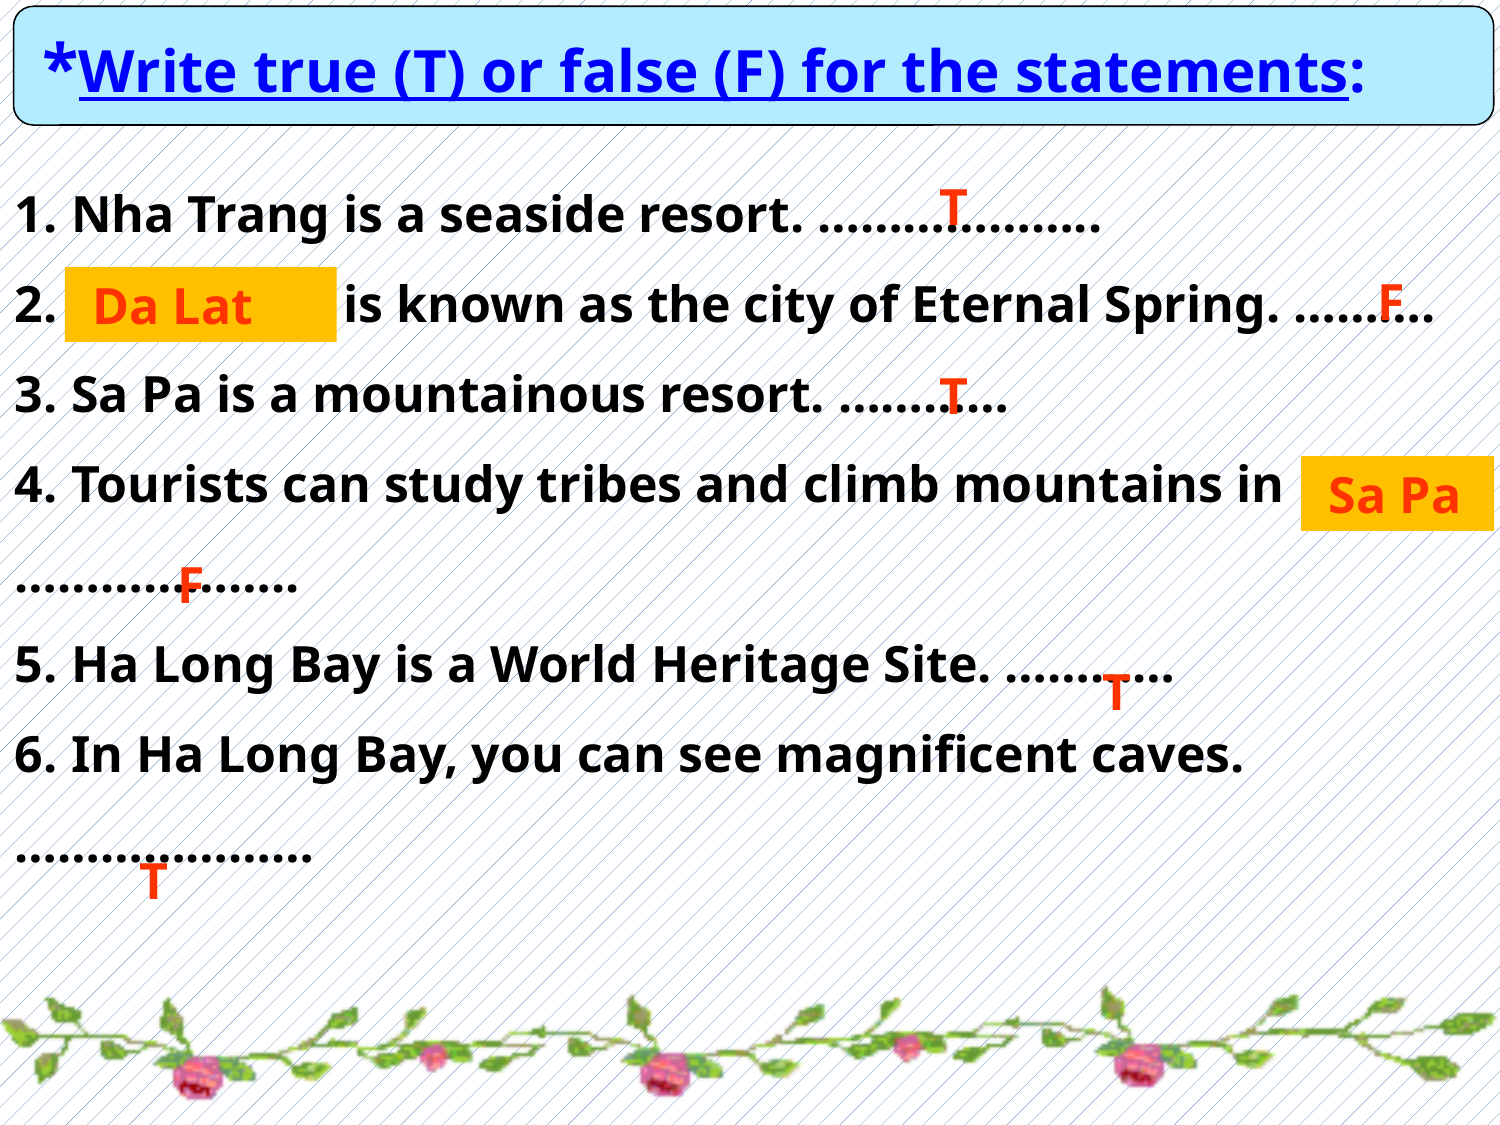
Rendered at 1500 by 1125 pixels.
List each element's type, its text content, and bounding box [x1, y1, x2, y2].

text_box T [124, 841, 200, 917]
text_box T [1087, 652, 1163, 728]
text_box *Write true (T) or false (F) for the statements: [13, 6, 1494, 126]
text_box Sa Pa [1301, 456, 1495, 531]
text_box F [1362, 263, 1438, 338]
picture [0, 962, 1500, 1125]
text_box Da Lat [64, 267, 337, 342]
text_box F [162, 546, 238, 622]
text_box T [924, 357, 1000, 433]
text_box Nha Trang is a seaside resort. ……………….. Nha Trang is known as the city of Eternal Spring. ………. Sa Pa is a mountainous resort. ………… Tourists can study tribes and climb mountains in Da Lat. ……………….. Ha Long Bay is a World Heritage Site. ………… In Ha Long Bay, you can see magnificent caves. ………………… [0, 174, 1500, 951]
text_box T [924, 168, 1000, 244]
